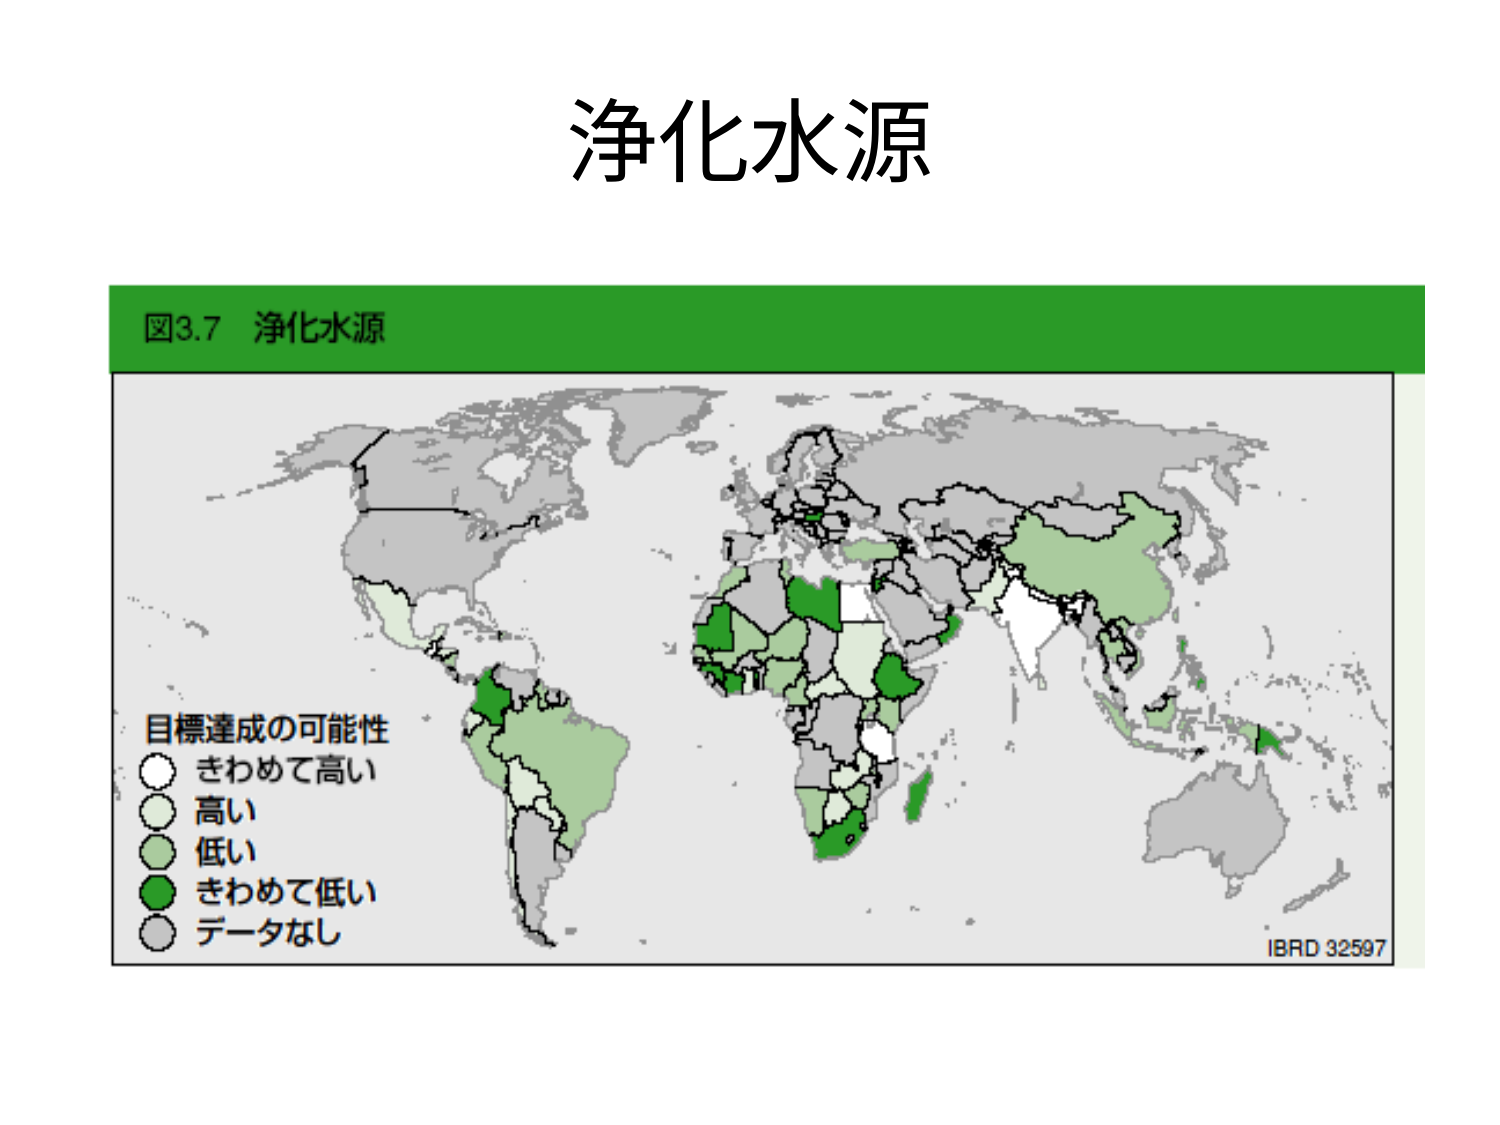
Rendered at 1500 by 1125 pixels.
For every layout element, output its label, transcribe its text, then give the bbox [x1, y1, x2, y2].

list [74, 262, 1426, 1006]
title 浄化水源 [75, 45, 1425, 233]
